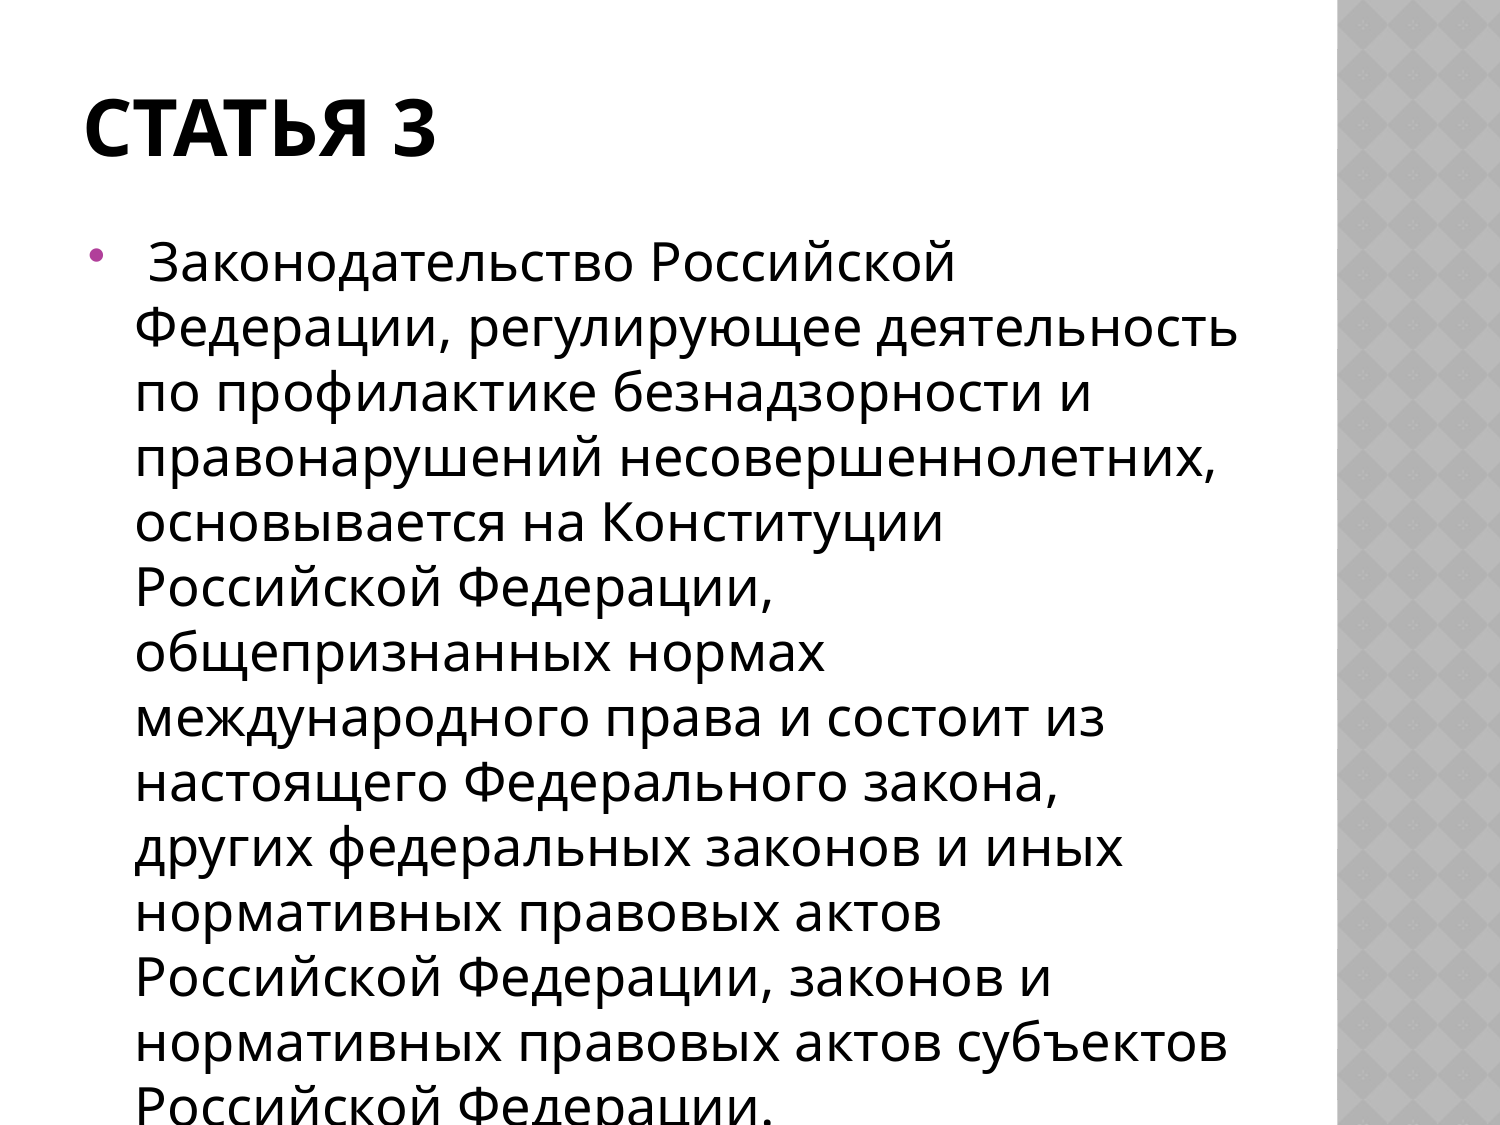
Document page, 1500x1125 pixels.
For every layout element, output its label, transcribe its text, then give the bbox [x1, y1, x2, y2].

title Статья 3 [75, 52, 1263, 173]
list Законодательство Российской Федерации, регулирующее деятельность по профилактике безнадзорности и правонарушений несовершеннолетних, основывается на Конституции Российской Федерации, общепризнанных нормах международного права и состоит из настоящего Федерального закона, других федеральных законов и иных нормативных правовых актов Российской Федерации, законов и нормативных правовых актов субъектов Российской Федерации. [75, 219, 1263, 1059]
